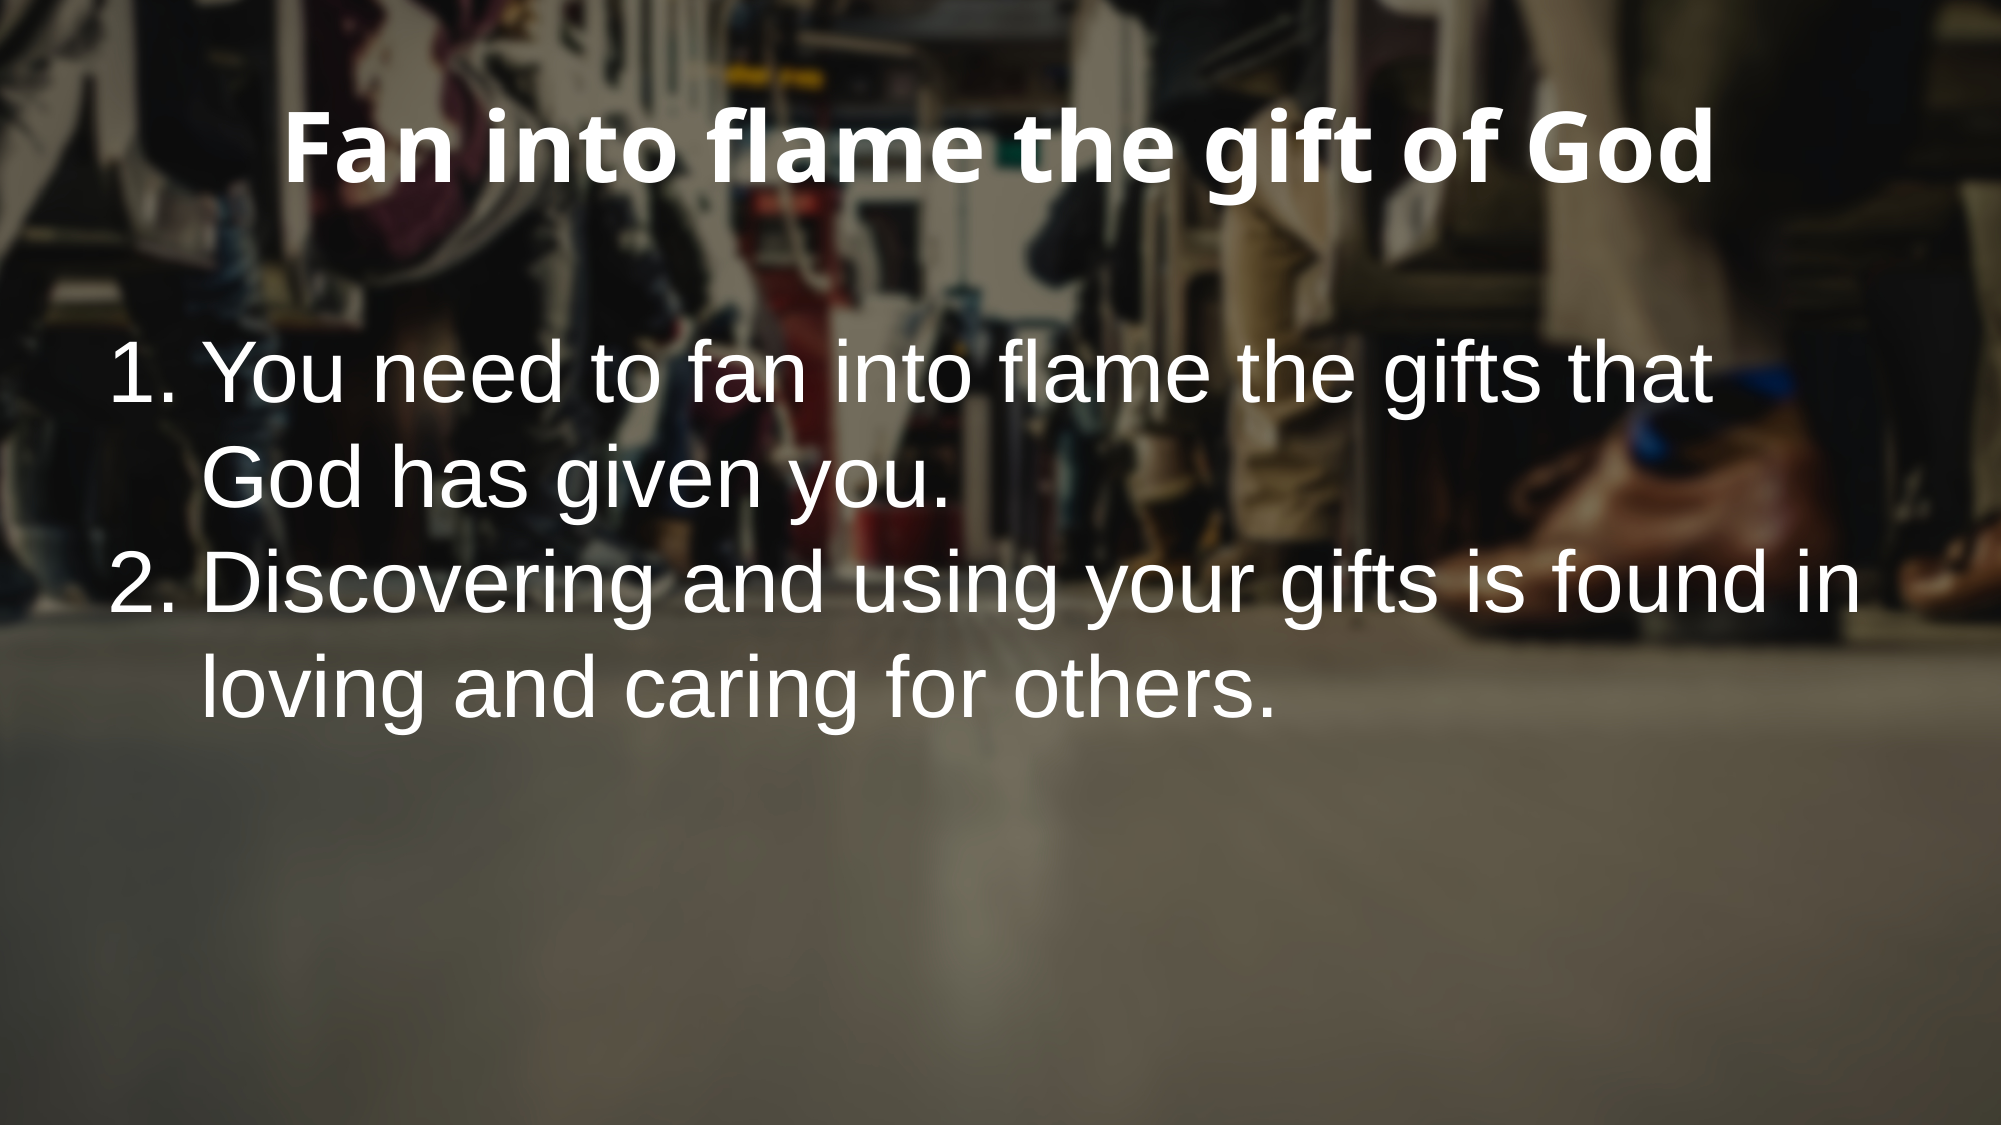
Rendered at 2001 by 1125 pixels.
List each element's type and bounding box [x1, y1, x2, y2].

text_box [0, 0, 2000, 1125]
